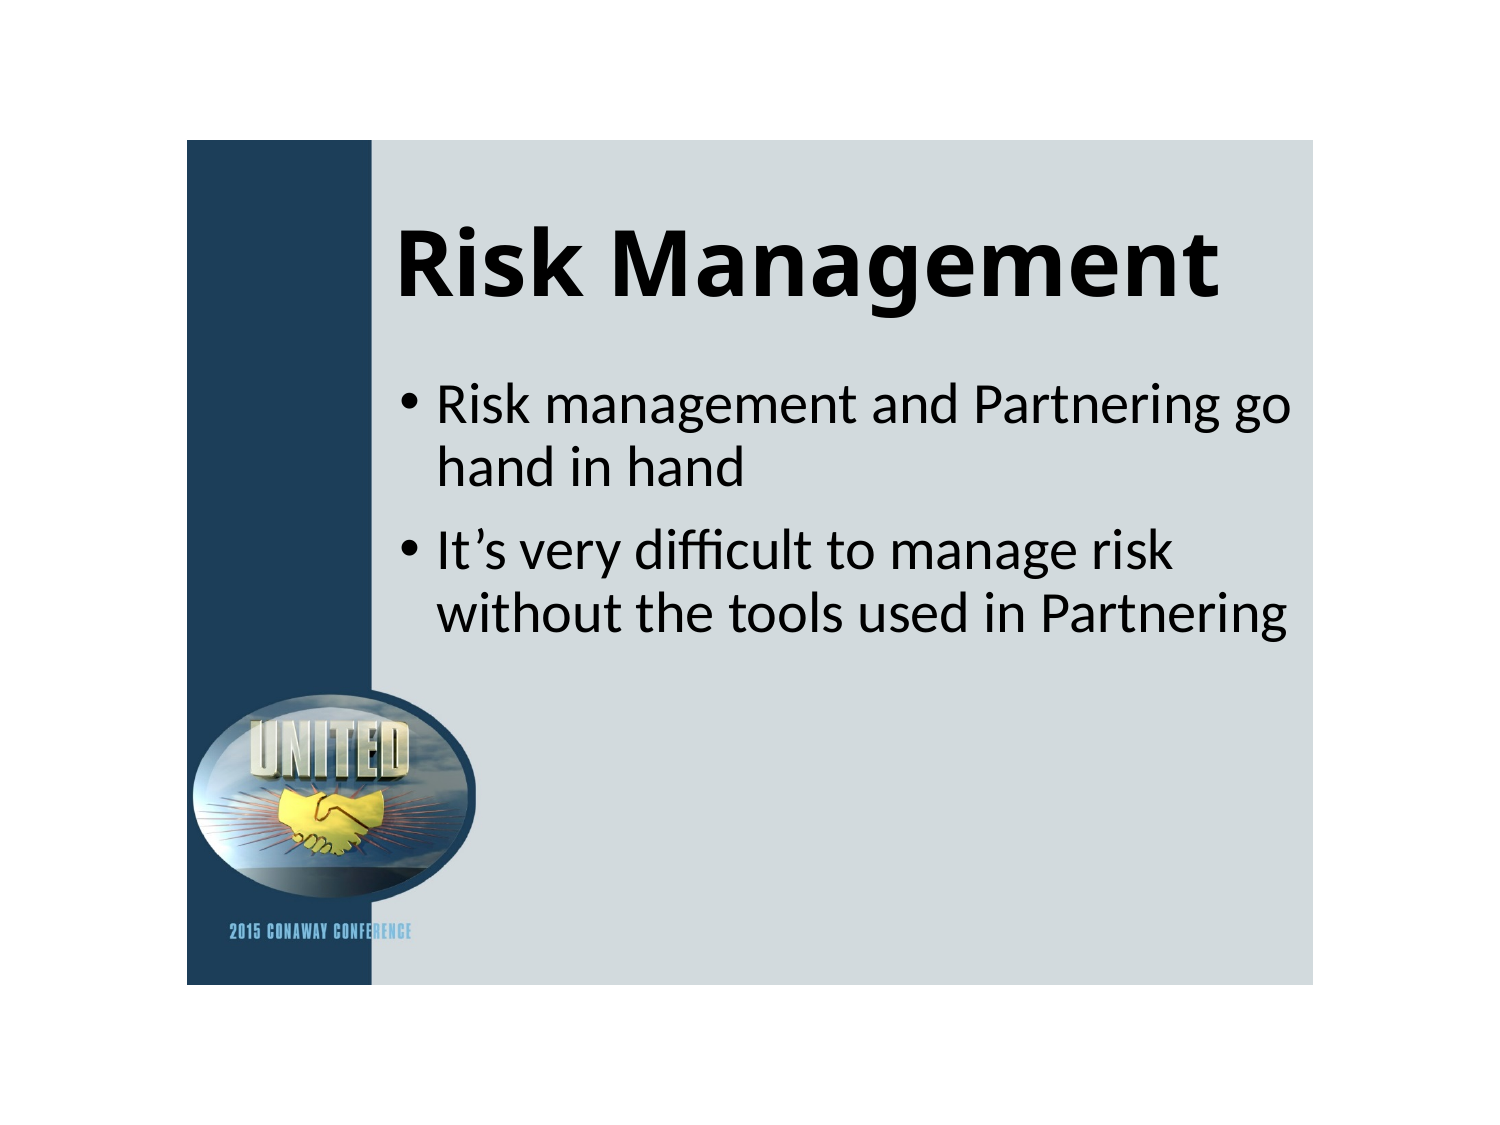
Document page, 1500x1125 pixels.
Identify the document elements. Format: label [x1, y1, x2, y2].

picture [187, 140, 1313, 985]
